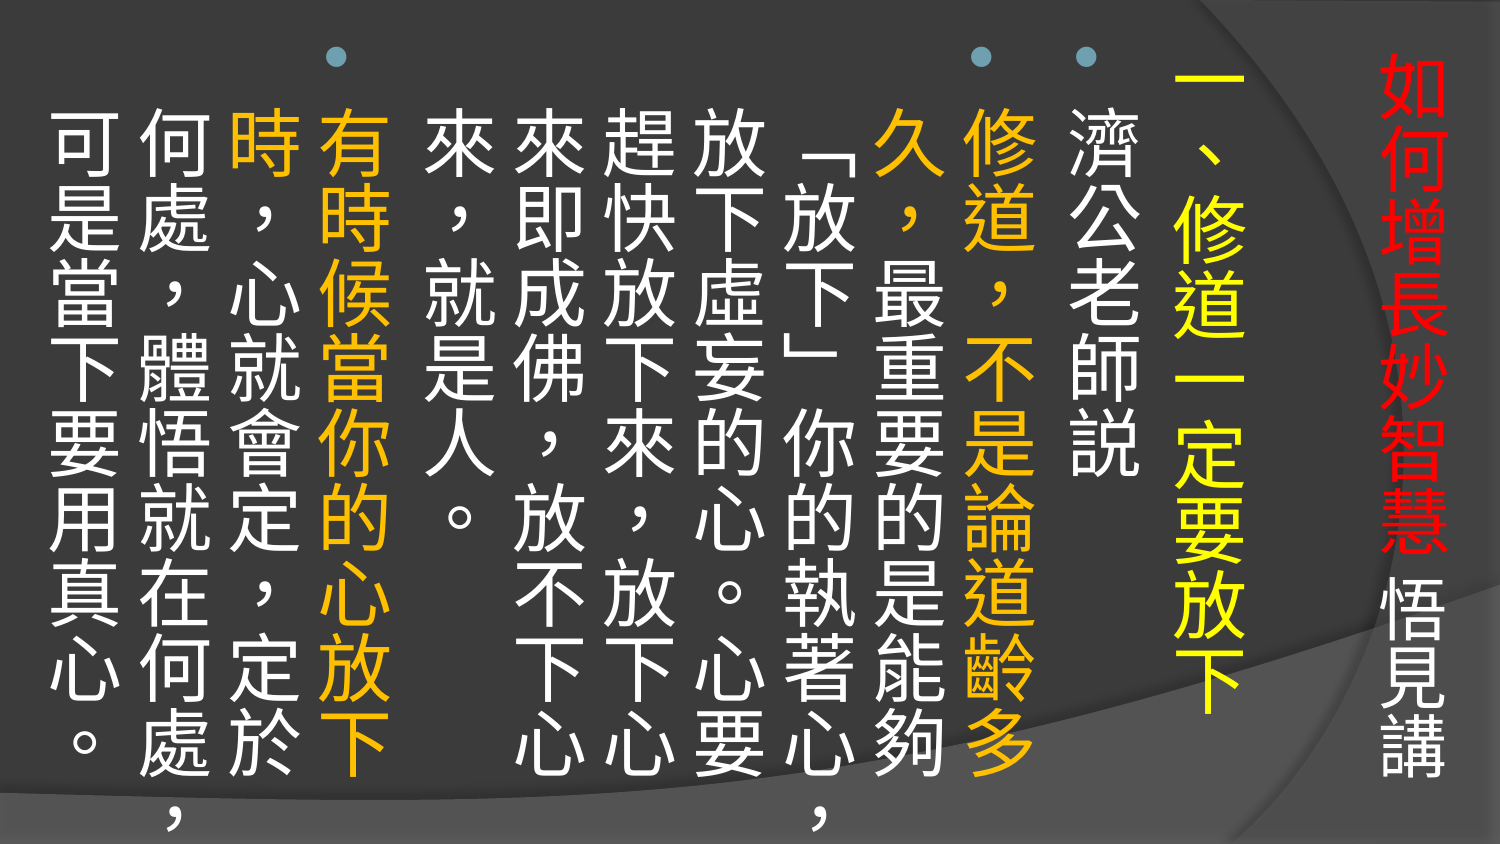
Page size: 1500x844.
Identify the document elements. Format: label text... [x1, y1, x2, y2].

title 如何增長妙智慧 悟見講 [1352, 20, 1473, 812]
list 一、修道一定要放下 濟公老師説 修道，不是論道齡多久，最重要的是能夠「放下」你的執著心，放下虛妄的心。心要趕快放下來，放下心來即成佛，放不下心來，就是人。 有時候當你的心放下時，心就會定，定於何處，體悟就在何處，可是當下要用真心。 [29, 21, 1353, 825]
